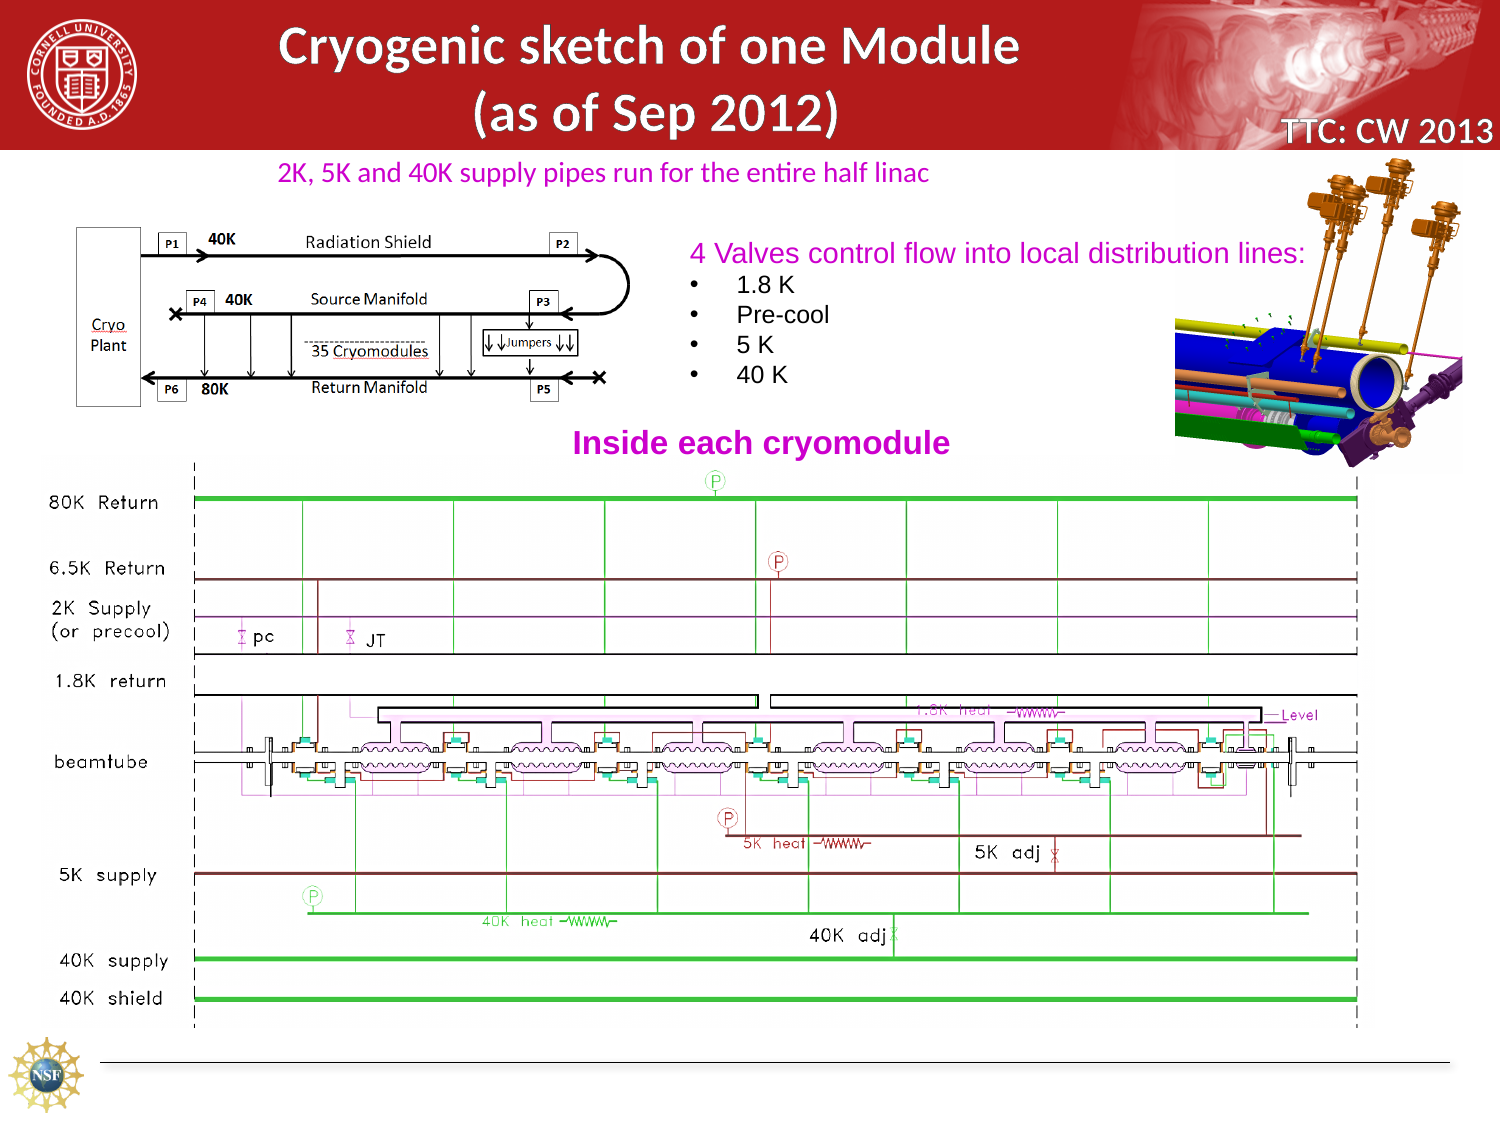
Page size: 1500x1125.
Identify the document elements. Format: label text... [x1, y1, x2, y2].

picture [8, 1037, 84, 1113]
picture [1175, 0, 1500, 150]
text_box Inside each cryomodule [558, 413, 966, 454]
picture [56, 211, 645, 416]
text_box 4 Valves control flow into local distribution lines: 1.8 K Pre-cool 5 K 40 K [674, 226, 1169, 396]
picture [41, 151, 1463, 1028]
picture [0, 0, 137, 150]
text_box 2K, 5K and 40K supply pipes run for the entire half linac [262, 150, 1050, 196]
title Cryogenic sketch of one Module (as of Sep 2012) [137, 0, 1175, 150]
